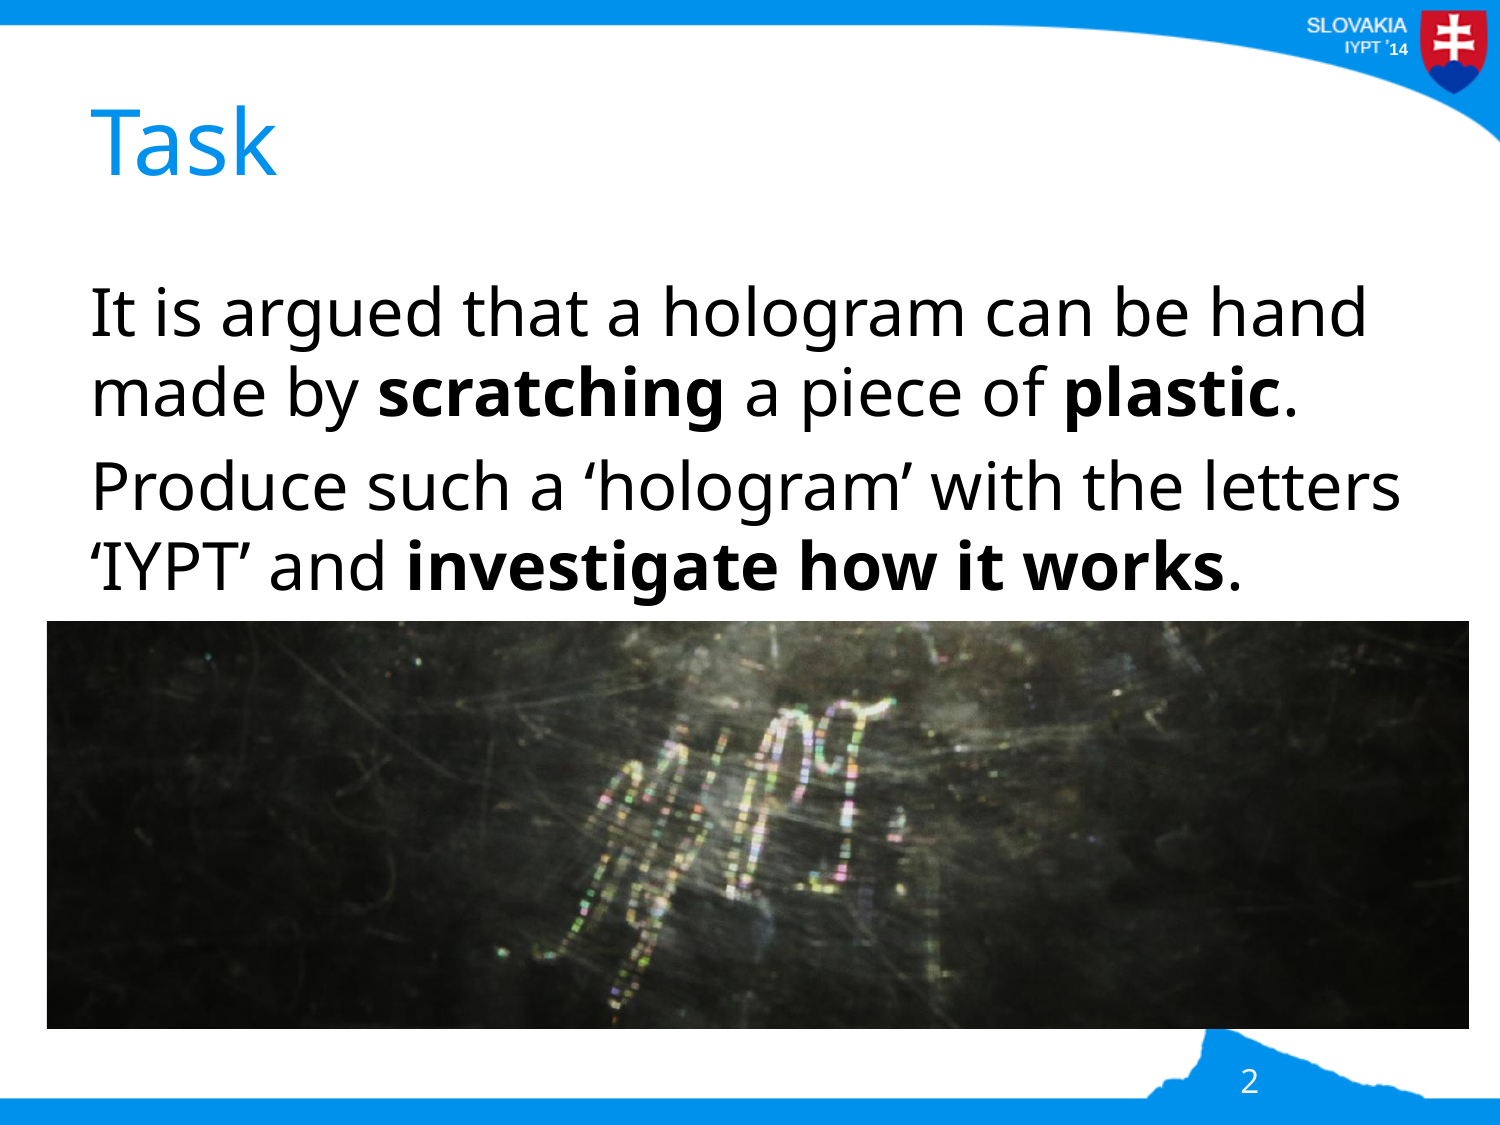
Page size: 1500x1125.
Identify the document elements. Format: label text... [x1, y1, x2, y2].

picture [0, 0, 1500, 1125]
title Task [75, 45, 1425, 233]
slide_number 2 [1074, 1057, 1425, 1108]
list It is argued that a hologram can be hand made by scratching a piece of plastic. Produce such a ‘hologram’ with the letters ‘IYPT’ and investigate how it works. [75, 262, 1425, 621]
